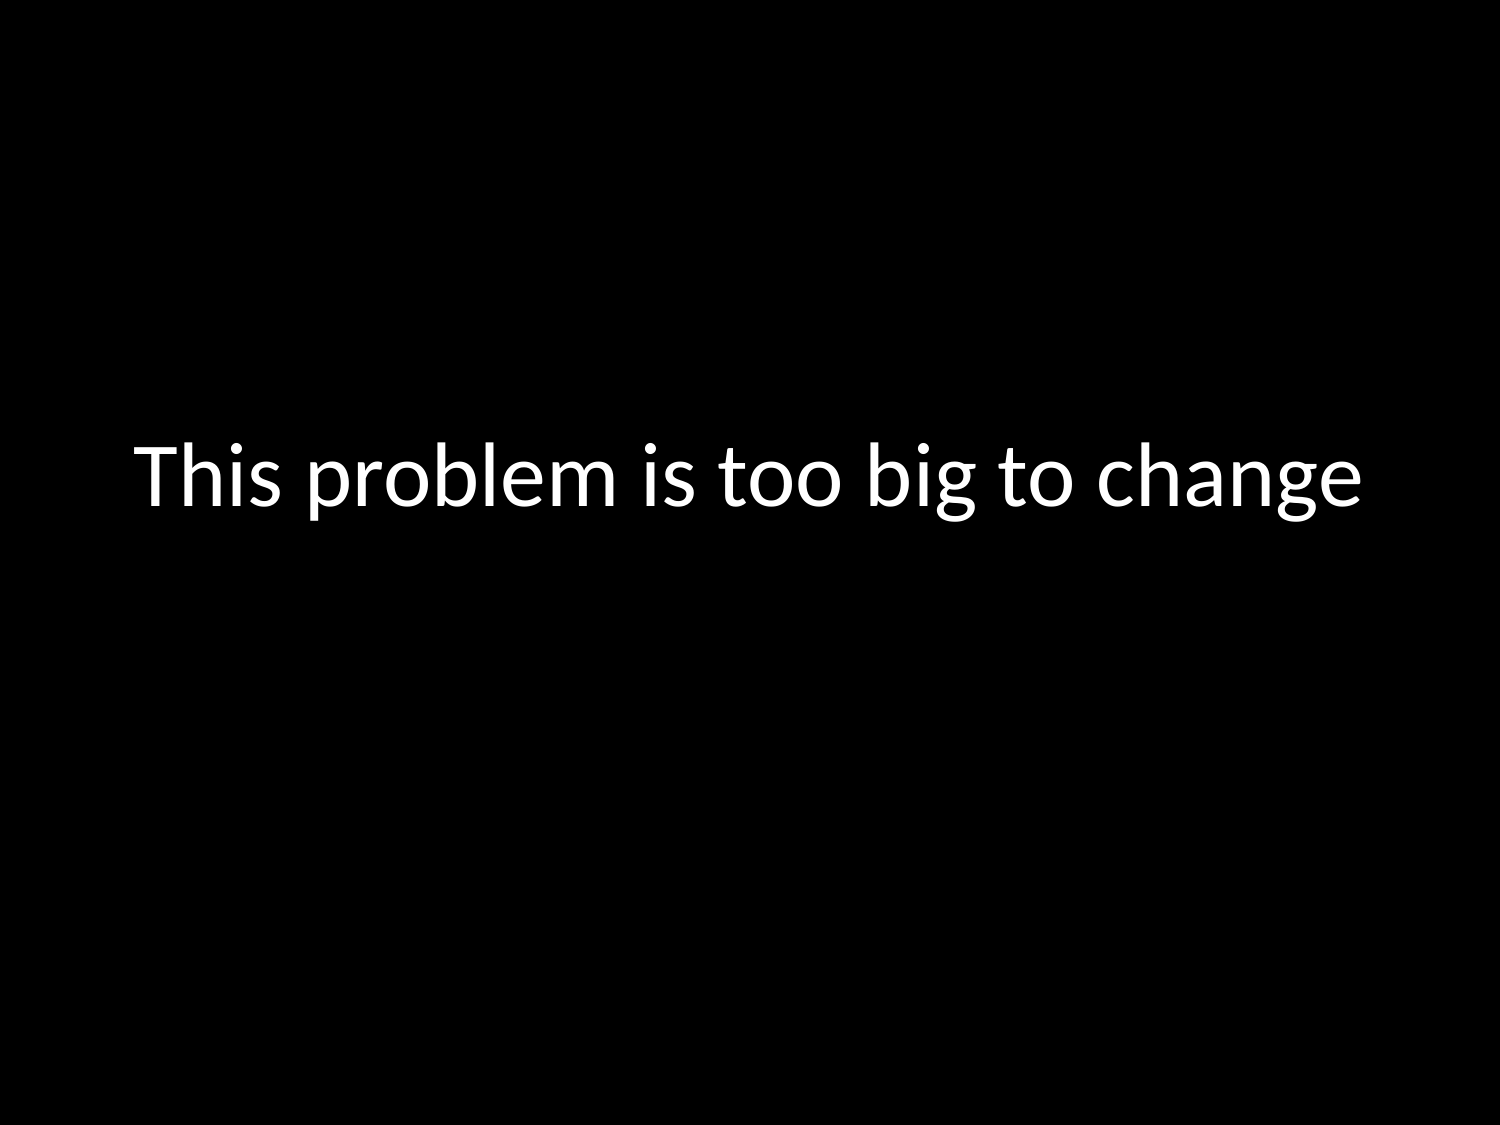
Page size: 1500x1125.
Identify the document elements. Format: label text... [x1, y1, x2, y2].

title This problem is too big to change [112, 349, 1388, 591]
